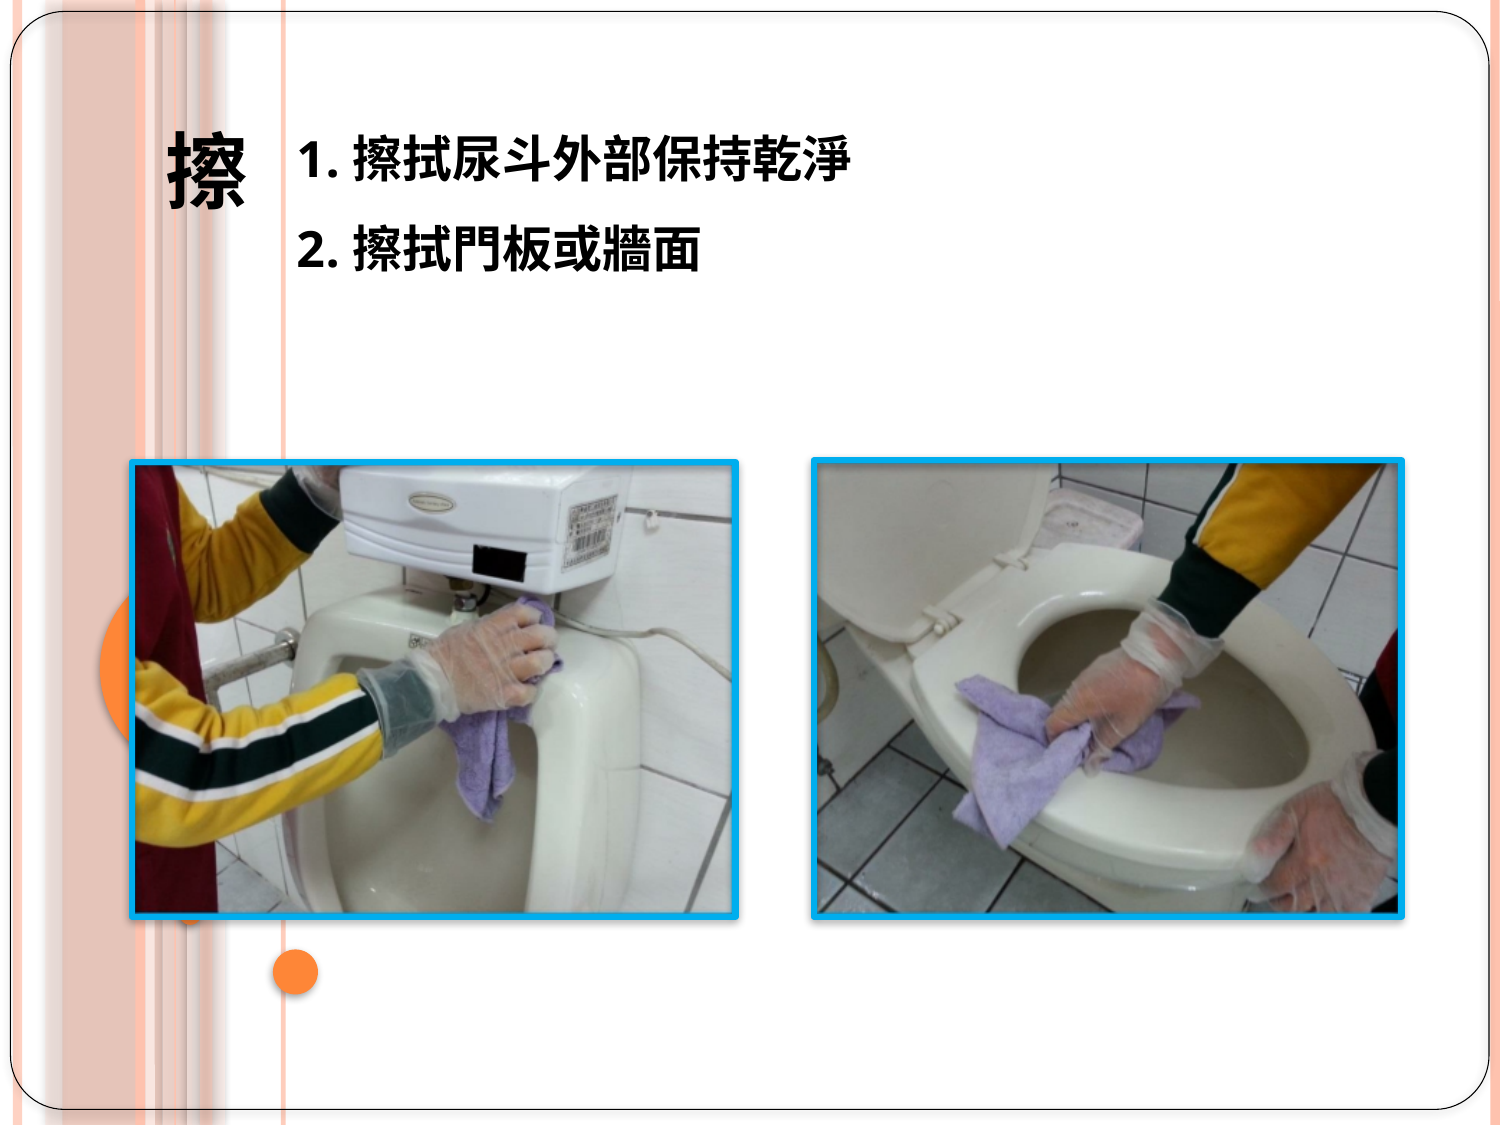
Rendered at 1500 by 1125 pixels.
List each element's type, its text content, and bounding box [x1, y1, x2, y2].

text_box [125, 457, 736, 918]
text_box 擦拭尿斗外部保持乾淨 擦拭門板或牆面 [281, 89, 1032, 285]
text_box [8, 9, 1492, 1112]
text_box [808, 455, 1401, 918]
text_box 擦 [165, 108, 278, 219]
